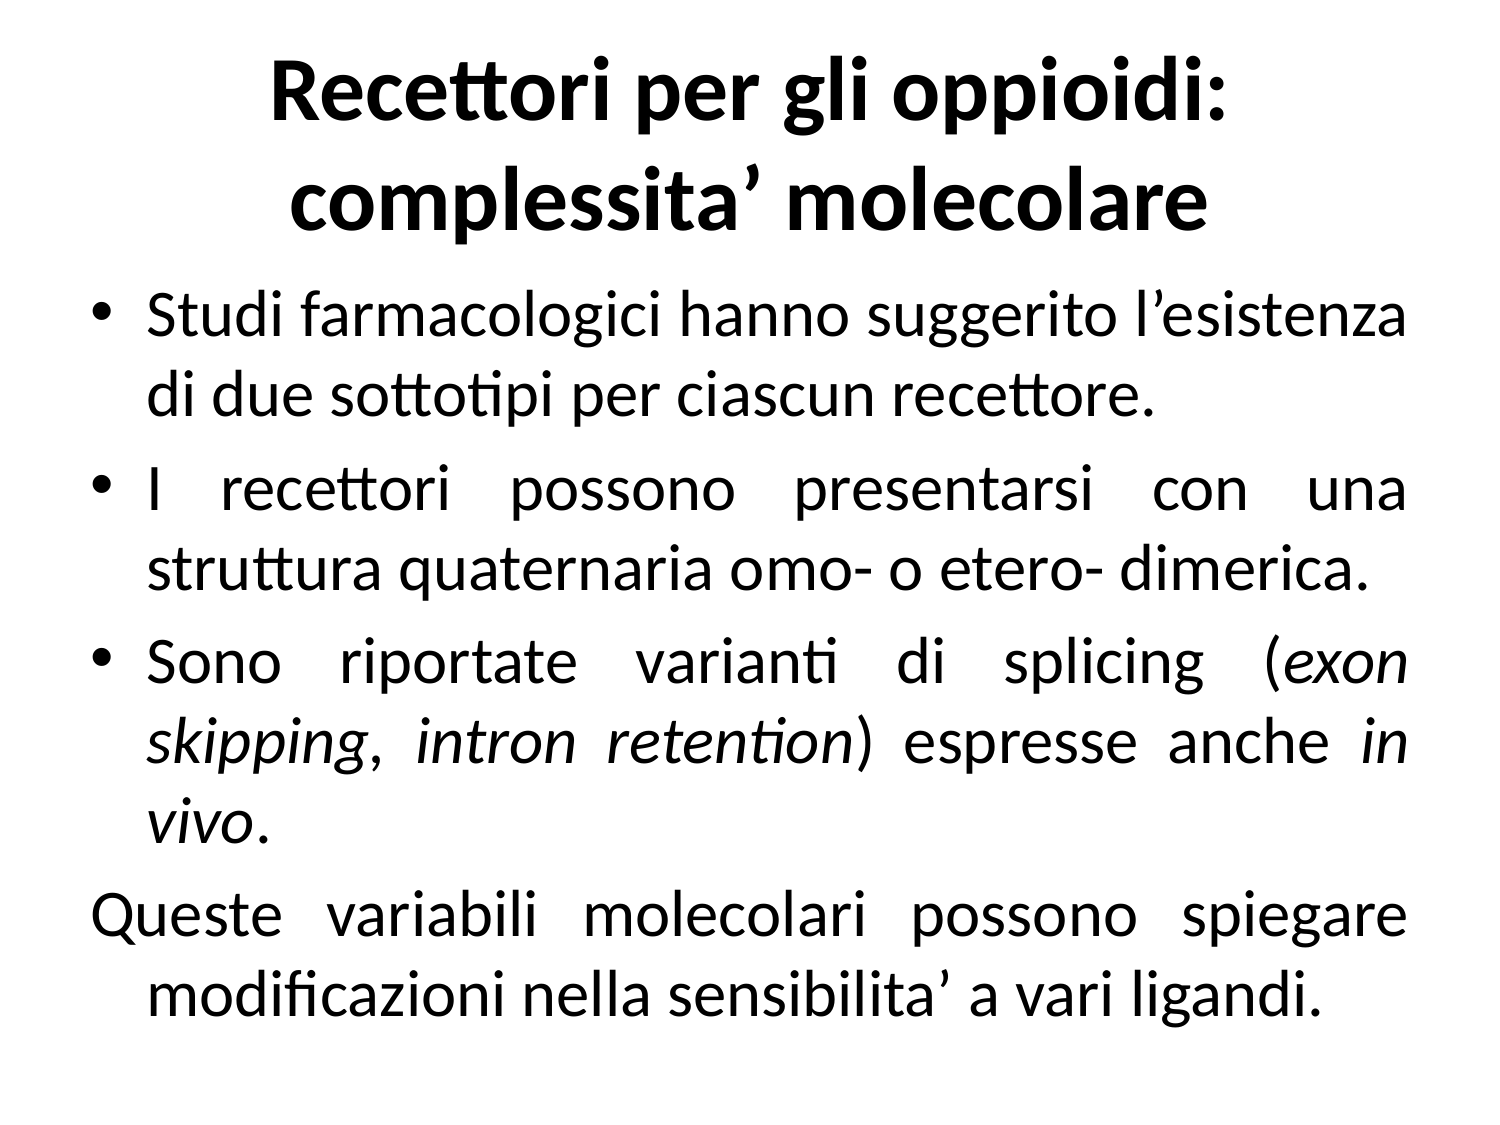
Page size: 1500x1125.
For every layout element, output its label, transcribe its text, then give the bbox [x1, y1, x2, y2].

title Recettori per gli oppioidi: complessita’ molecolare [75, 45, 1425, 233]
list Studi farmacologici hanno suggerito l’esistenza di due sottotipi per ciascun recettore. I recettori possono presentarsi con una struttura quaternaria omo- o etero- dimerica. Sono riportate varianti di splicing (exon skipping, intron retention) espresse anche in vivo. Queste variabili molecolari possono spiegare modificazioni nella sensibilita’ a vari ligandi. [75, 262, 1425, 1005]
